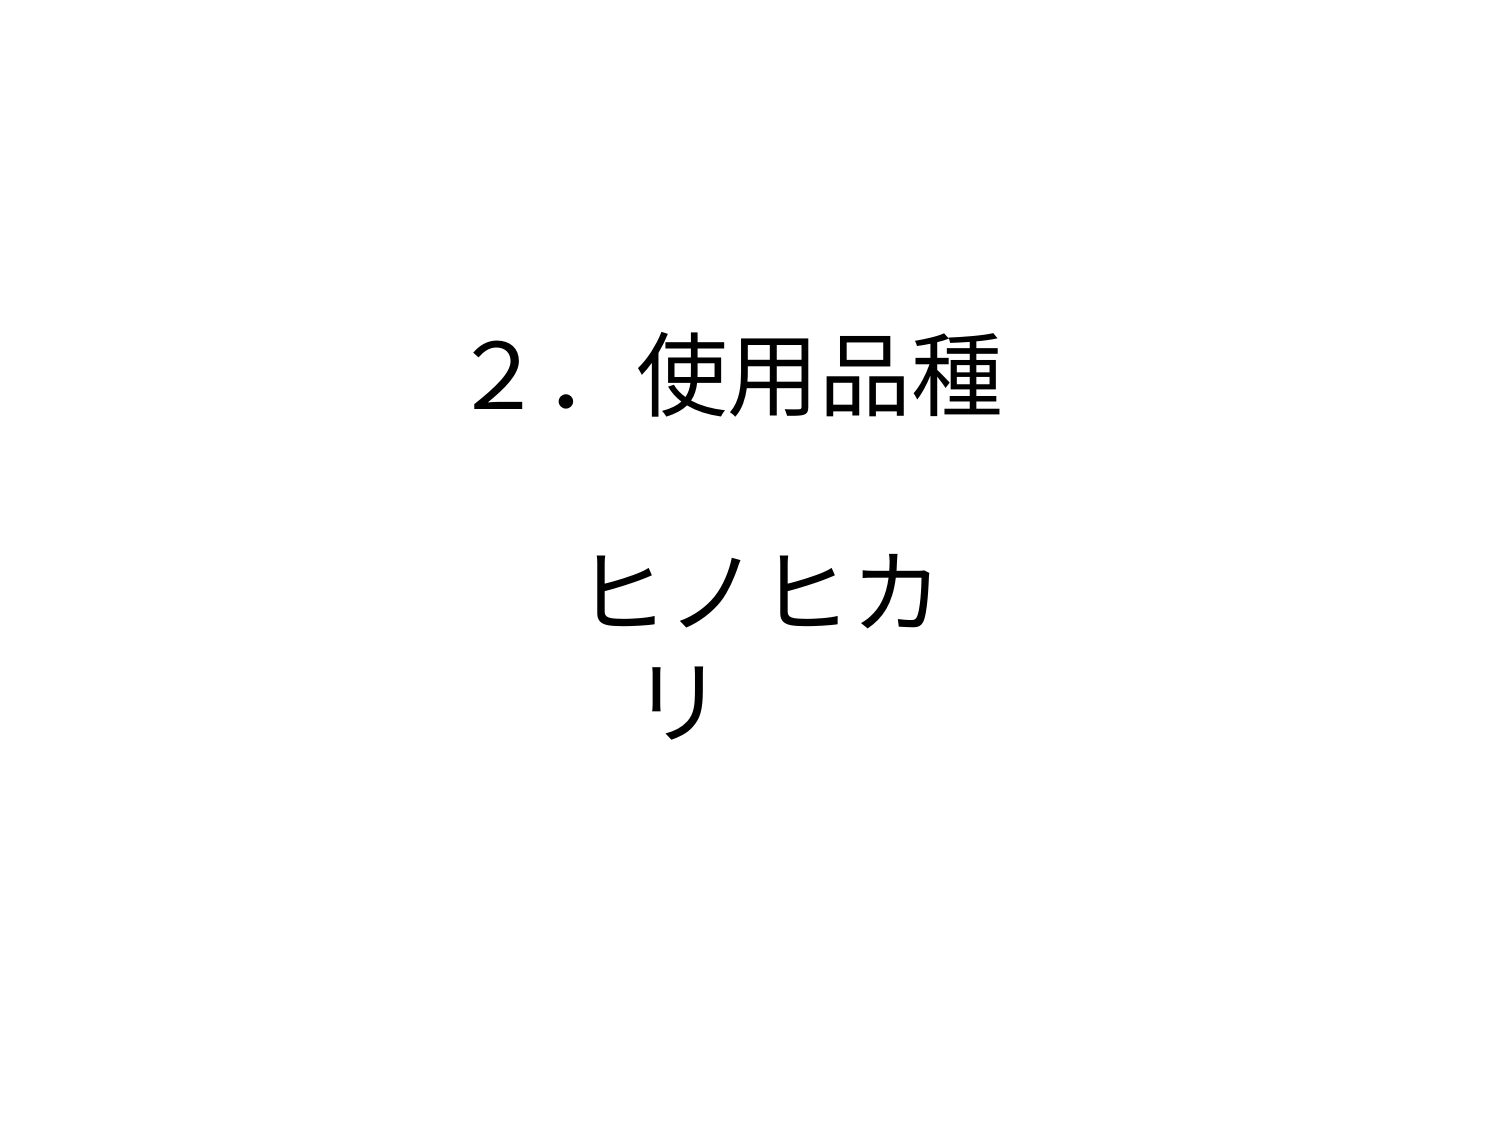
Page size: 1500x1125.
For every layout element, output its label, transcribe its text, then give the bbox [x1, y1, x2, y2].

list ヒノヒカリ [561, 527, 999, 615]
title ２．使用品種 [53, 278, 1404, 467]
